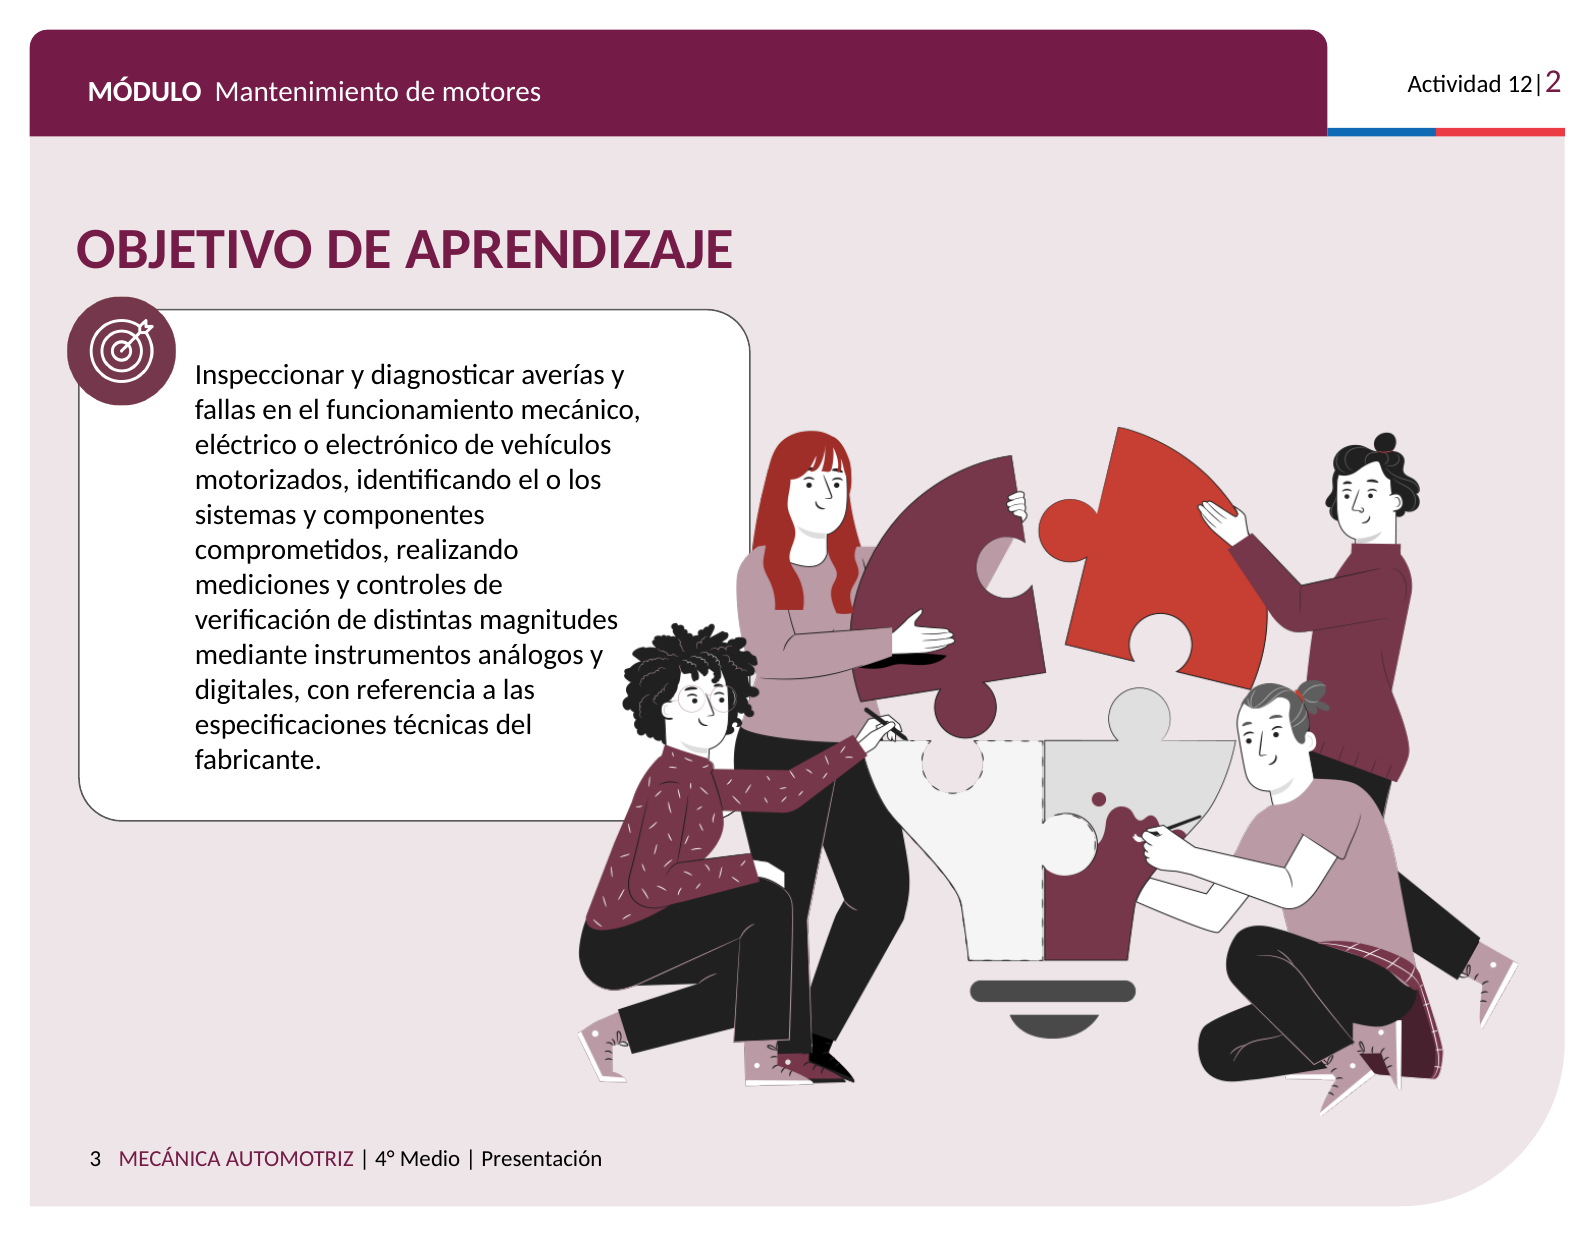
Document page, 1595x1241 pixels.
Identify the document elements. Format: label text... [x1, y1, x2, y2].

picture [61, 294, 180, 408]
text_box [78, 309, 750, 821]
text_box OBJETIVO DE APRENDIZAJE [61, 225, 860, 278]
text_box Inspeccionar y diagnosticar averías y fallas en el funcionamiento mecánico, eléctrico o electrónico de vehículos motorizados, identificando el o los sistemas y componentes comprometidos, realizando mediciones y controles de verificación de distintas magnitudes mediante instrumentos análogos y digitales, con referencia a las especificaciones técnicas del fabricante. [179, 472, 566, 658]
picture [571, 386, 1532, 1122]
